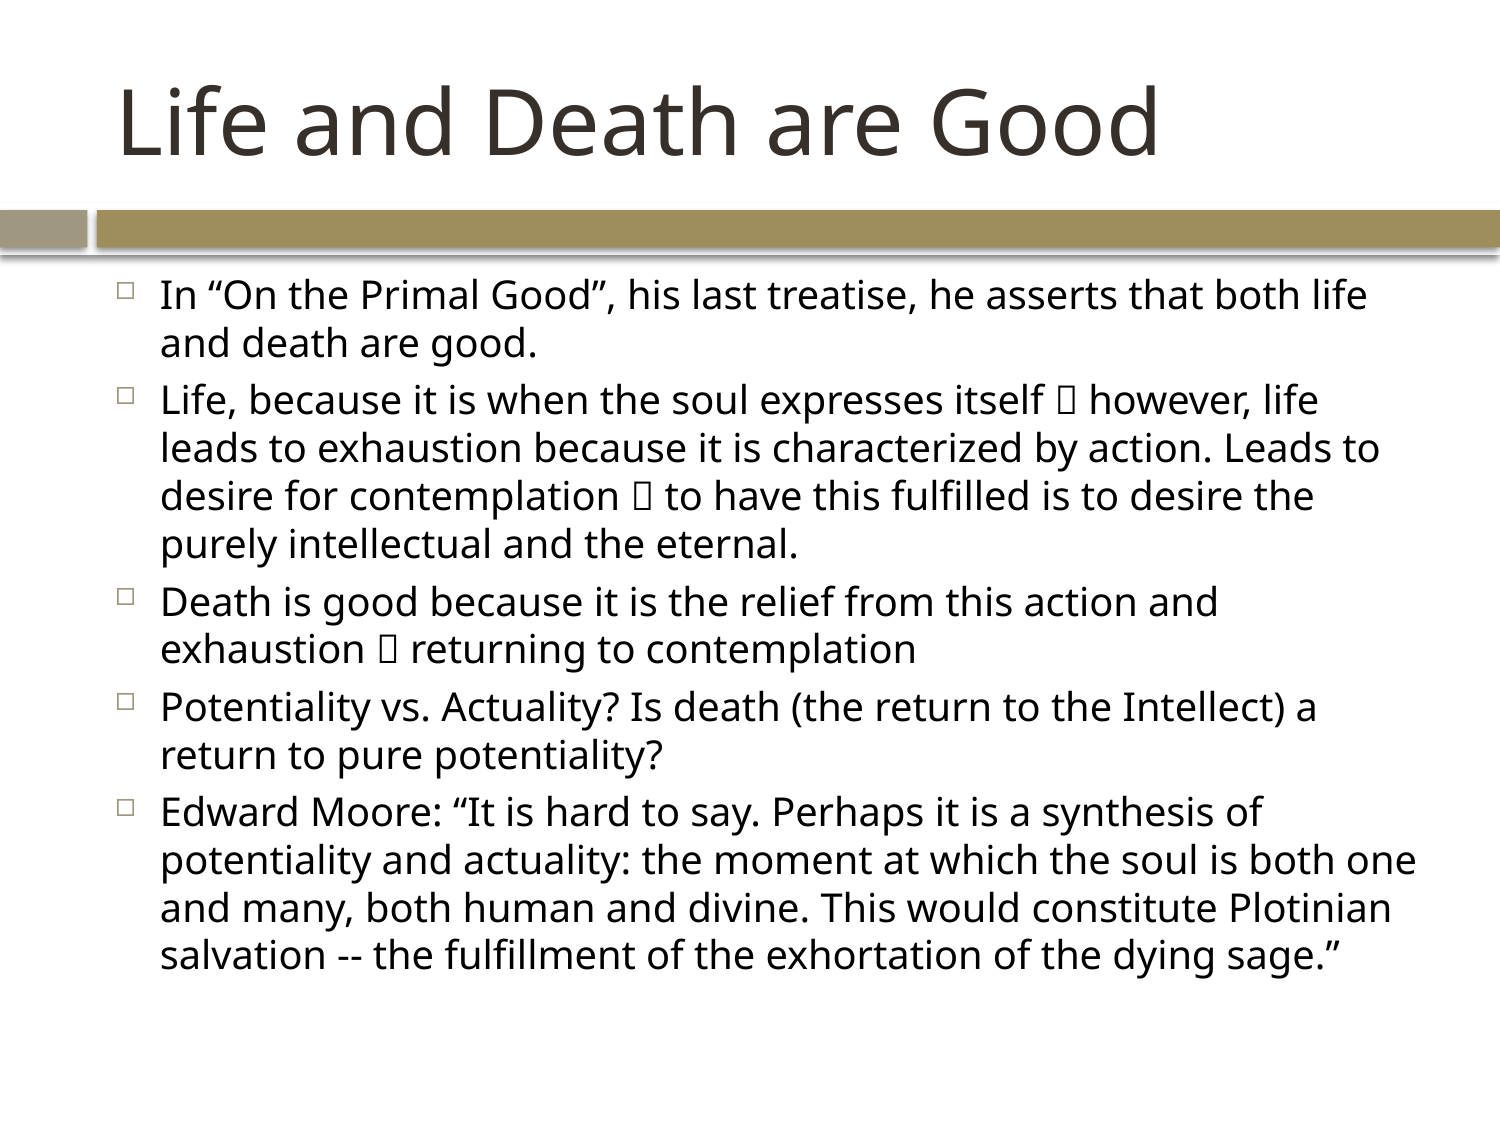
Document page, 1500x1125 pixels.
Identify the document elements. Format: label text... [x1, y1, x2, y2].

title Life and Death are Good [100, 37, 1438, 200]
list In “On the Primal Good”, his last treatise, he asserts that both life and death are good. Life, because it is when the soul expresses itself  however, life leads to exhaustion because it is characterized by action. Leads to desire for contemplation  to have this fulfilled is to desire the purely intellectual and the eternal. Death is good because it is the relief from this action and exhaustion  returning to contemplation Potentiality vs. Actuality? Is death (the return to the Intellect) a return to pure potentiality? Edward Moore: “It is hard to say. Perhaps it is a synthesis of potentiality and actuality: the moment at which the soul is both one and many, both human and divine. This would constitute Plotinian salvation -- the fulfillment of the exhortation of the dying sage.” [100, 262, 1438, 1000]
